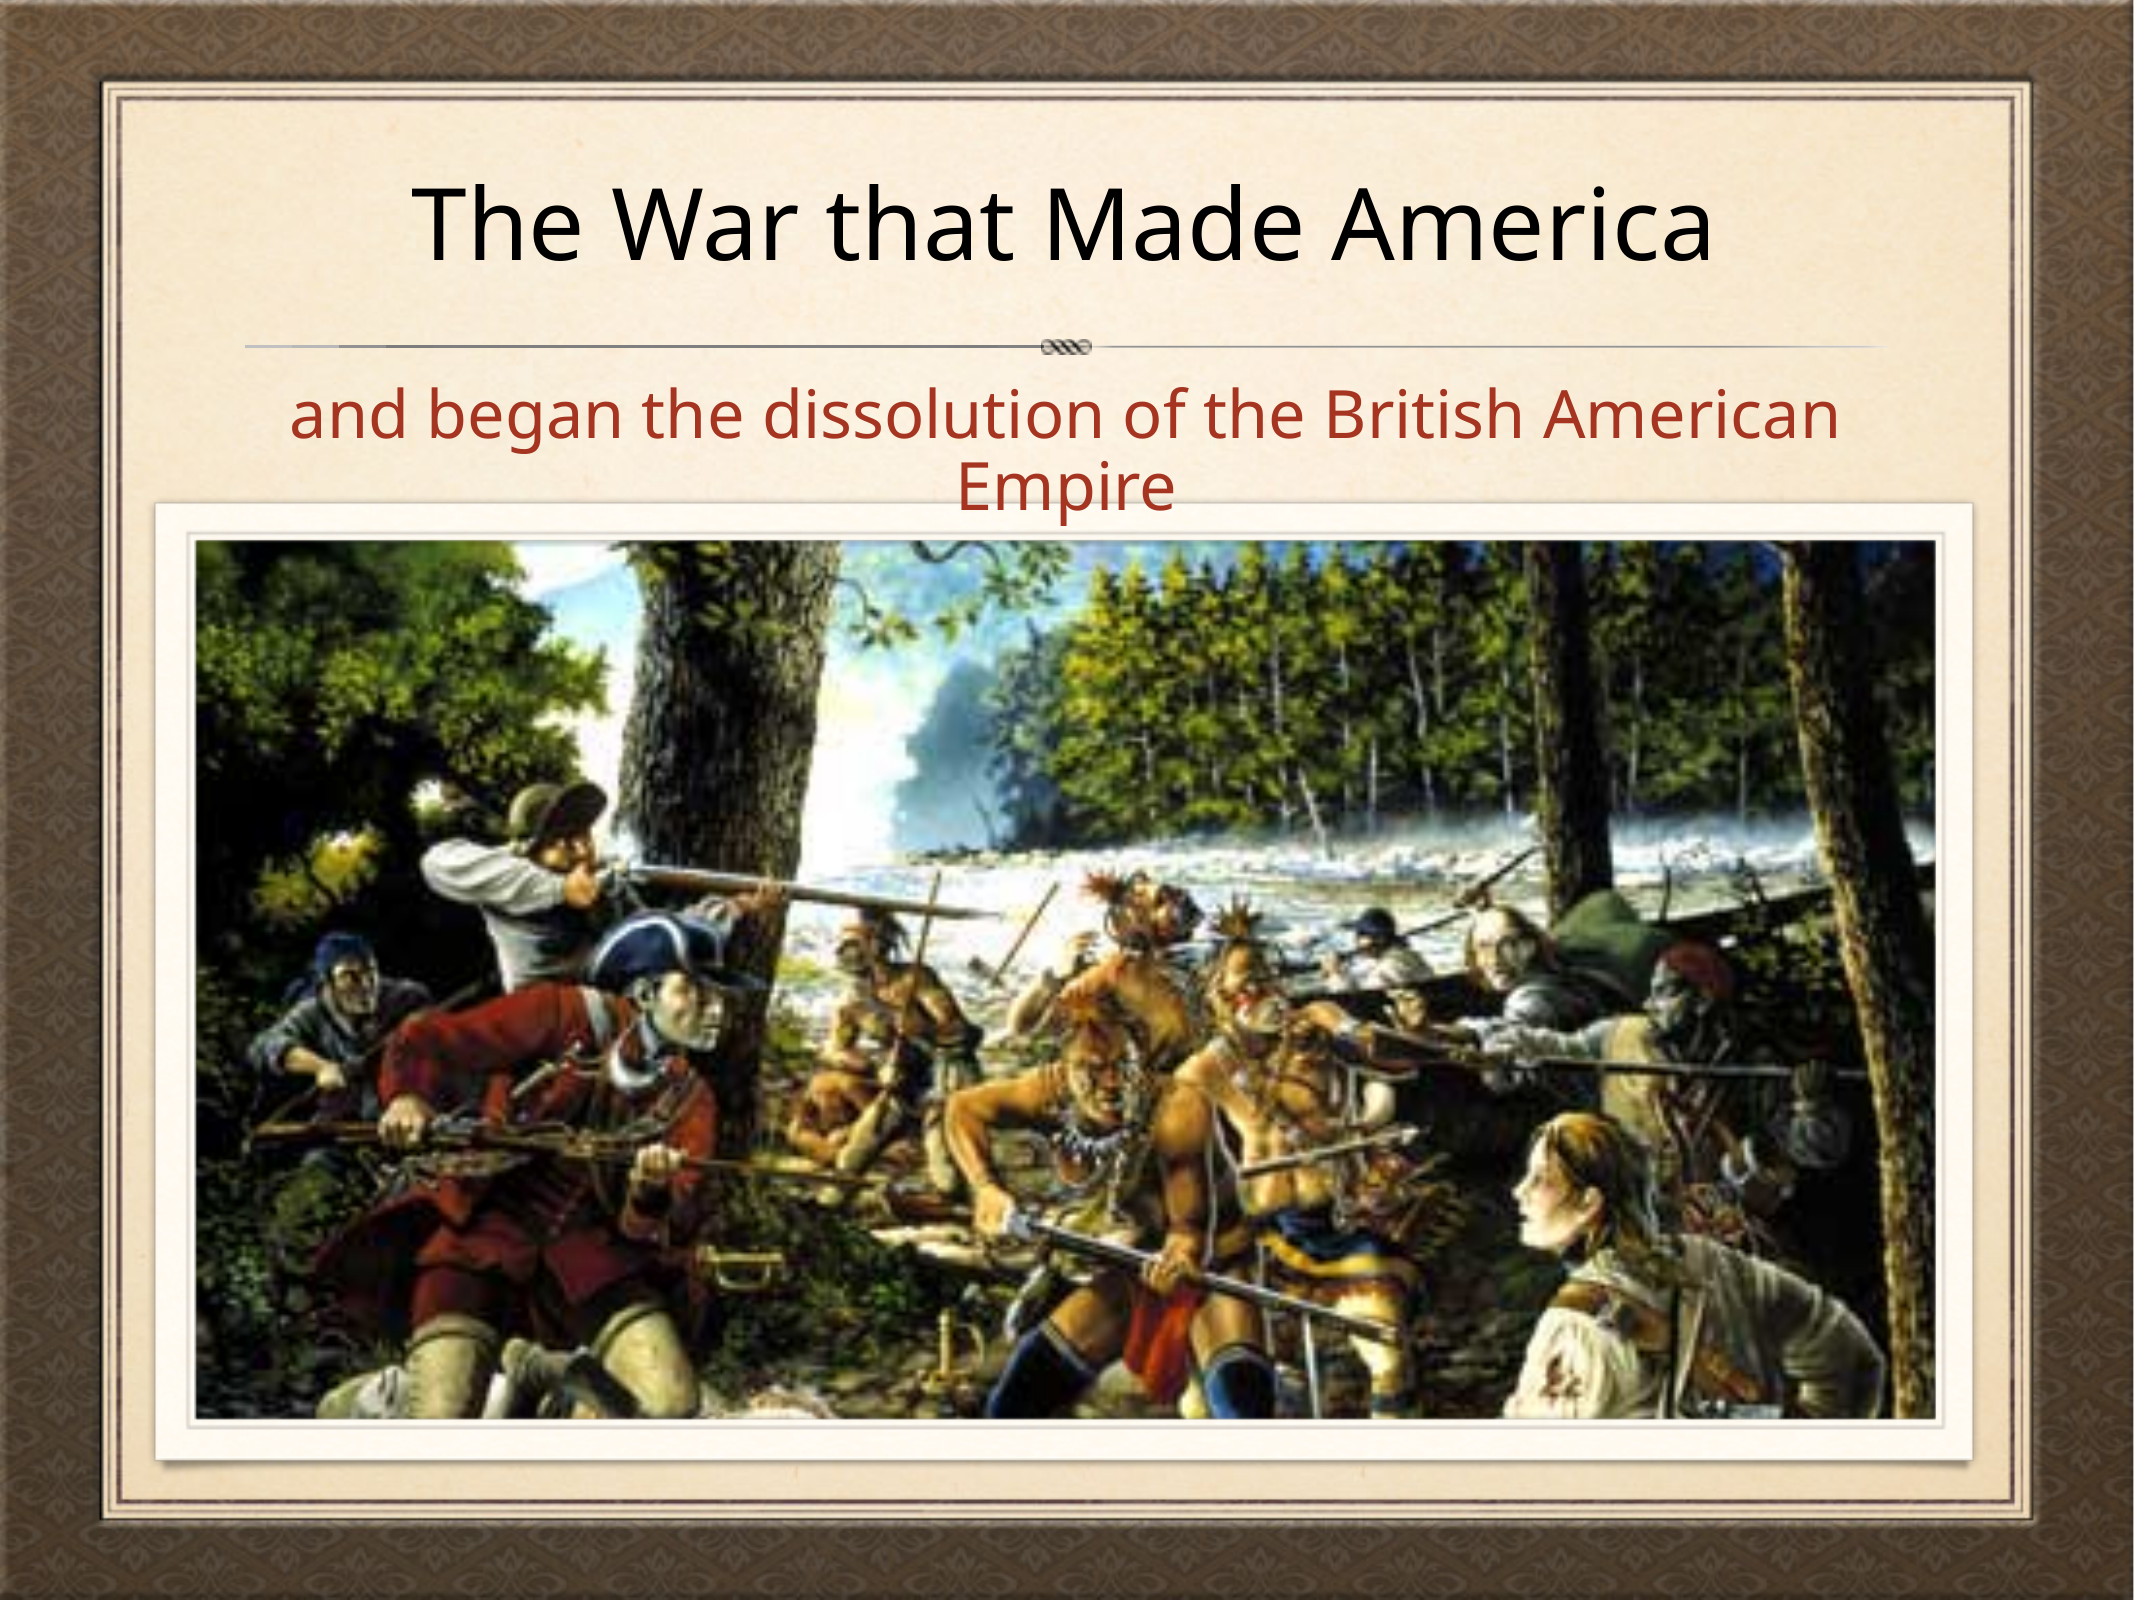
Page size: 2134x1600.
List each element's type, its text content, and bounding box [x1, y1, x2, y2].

title The War that Made America [111, 136, 2018, 326]
list and began the dissolution of the British American Empire [182, 372, 1951, 480]
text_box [145, 493, 1984, 1480]
picture [0, 0, 2134, 1600]
